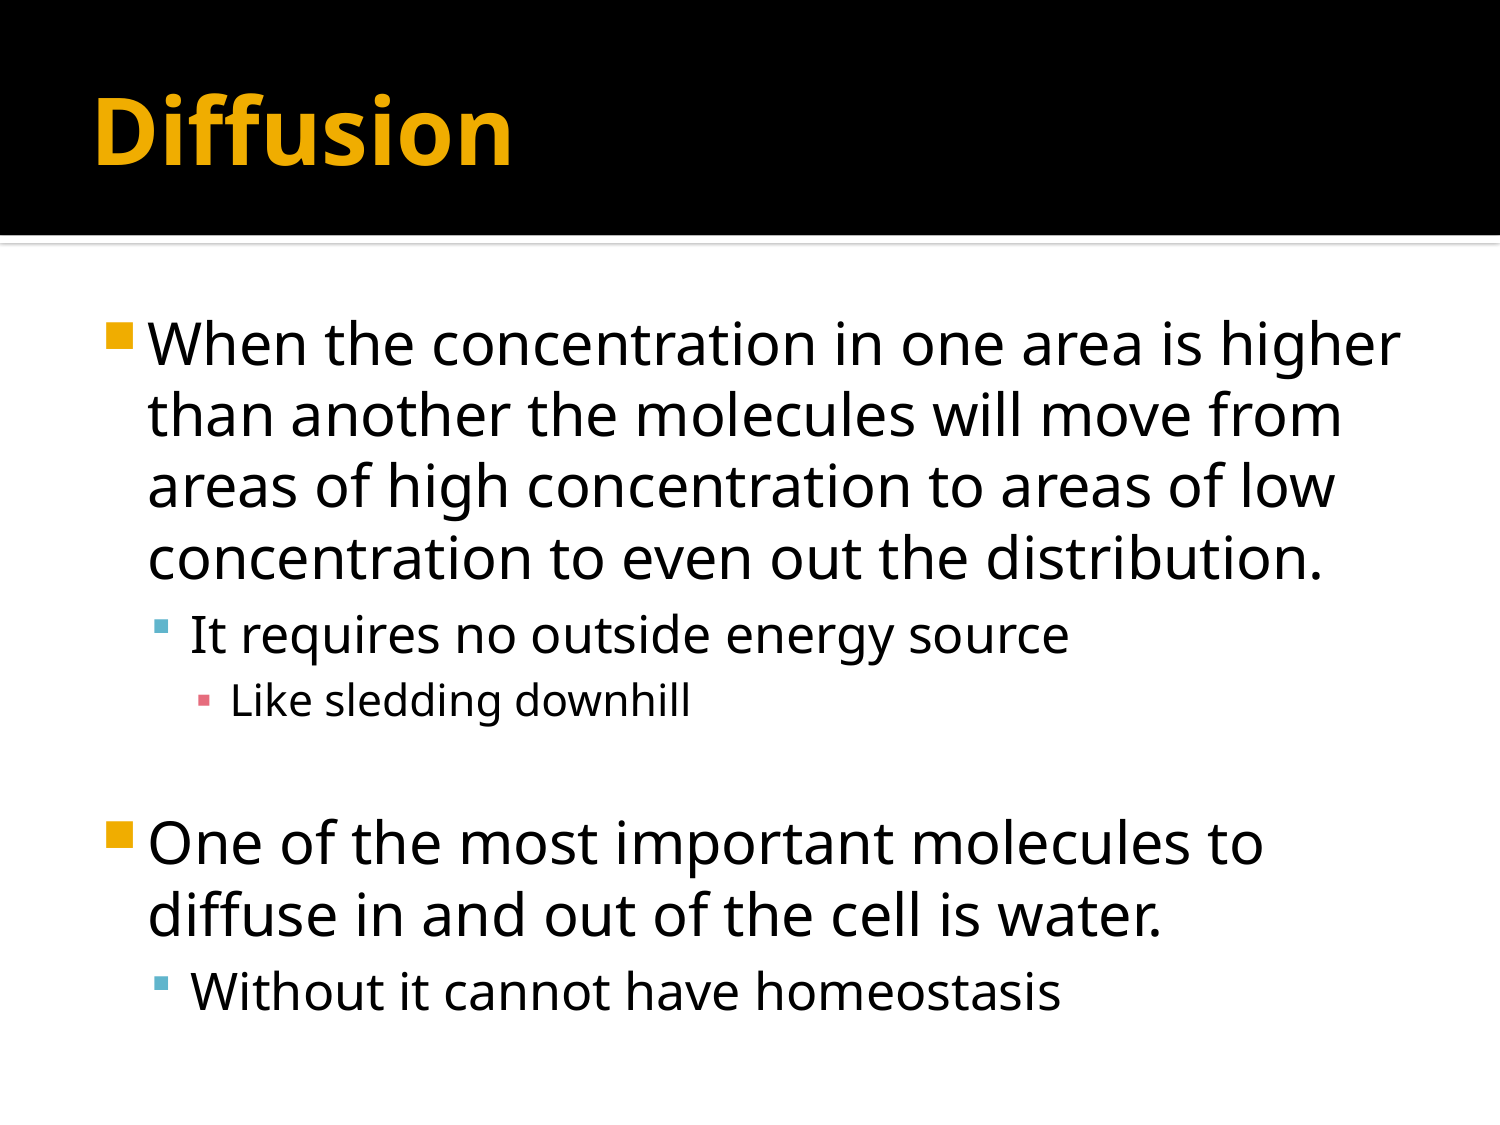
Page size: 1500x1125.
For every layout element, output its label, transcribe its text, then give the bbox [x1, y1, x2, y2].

title Diffusion [75, 25, 1425, 231]
list When the concentration in one area is higher than another the molecules will move from areas of high concentration to areas of low concentration to even out the distribution. It requires no outside energy source Like sledding downhill One of the most important molecules to diffuse in and out of the cell is water. Without it cannot have homeostasis [75, 291, 1425, 1050]
